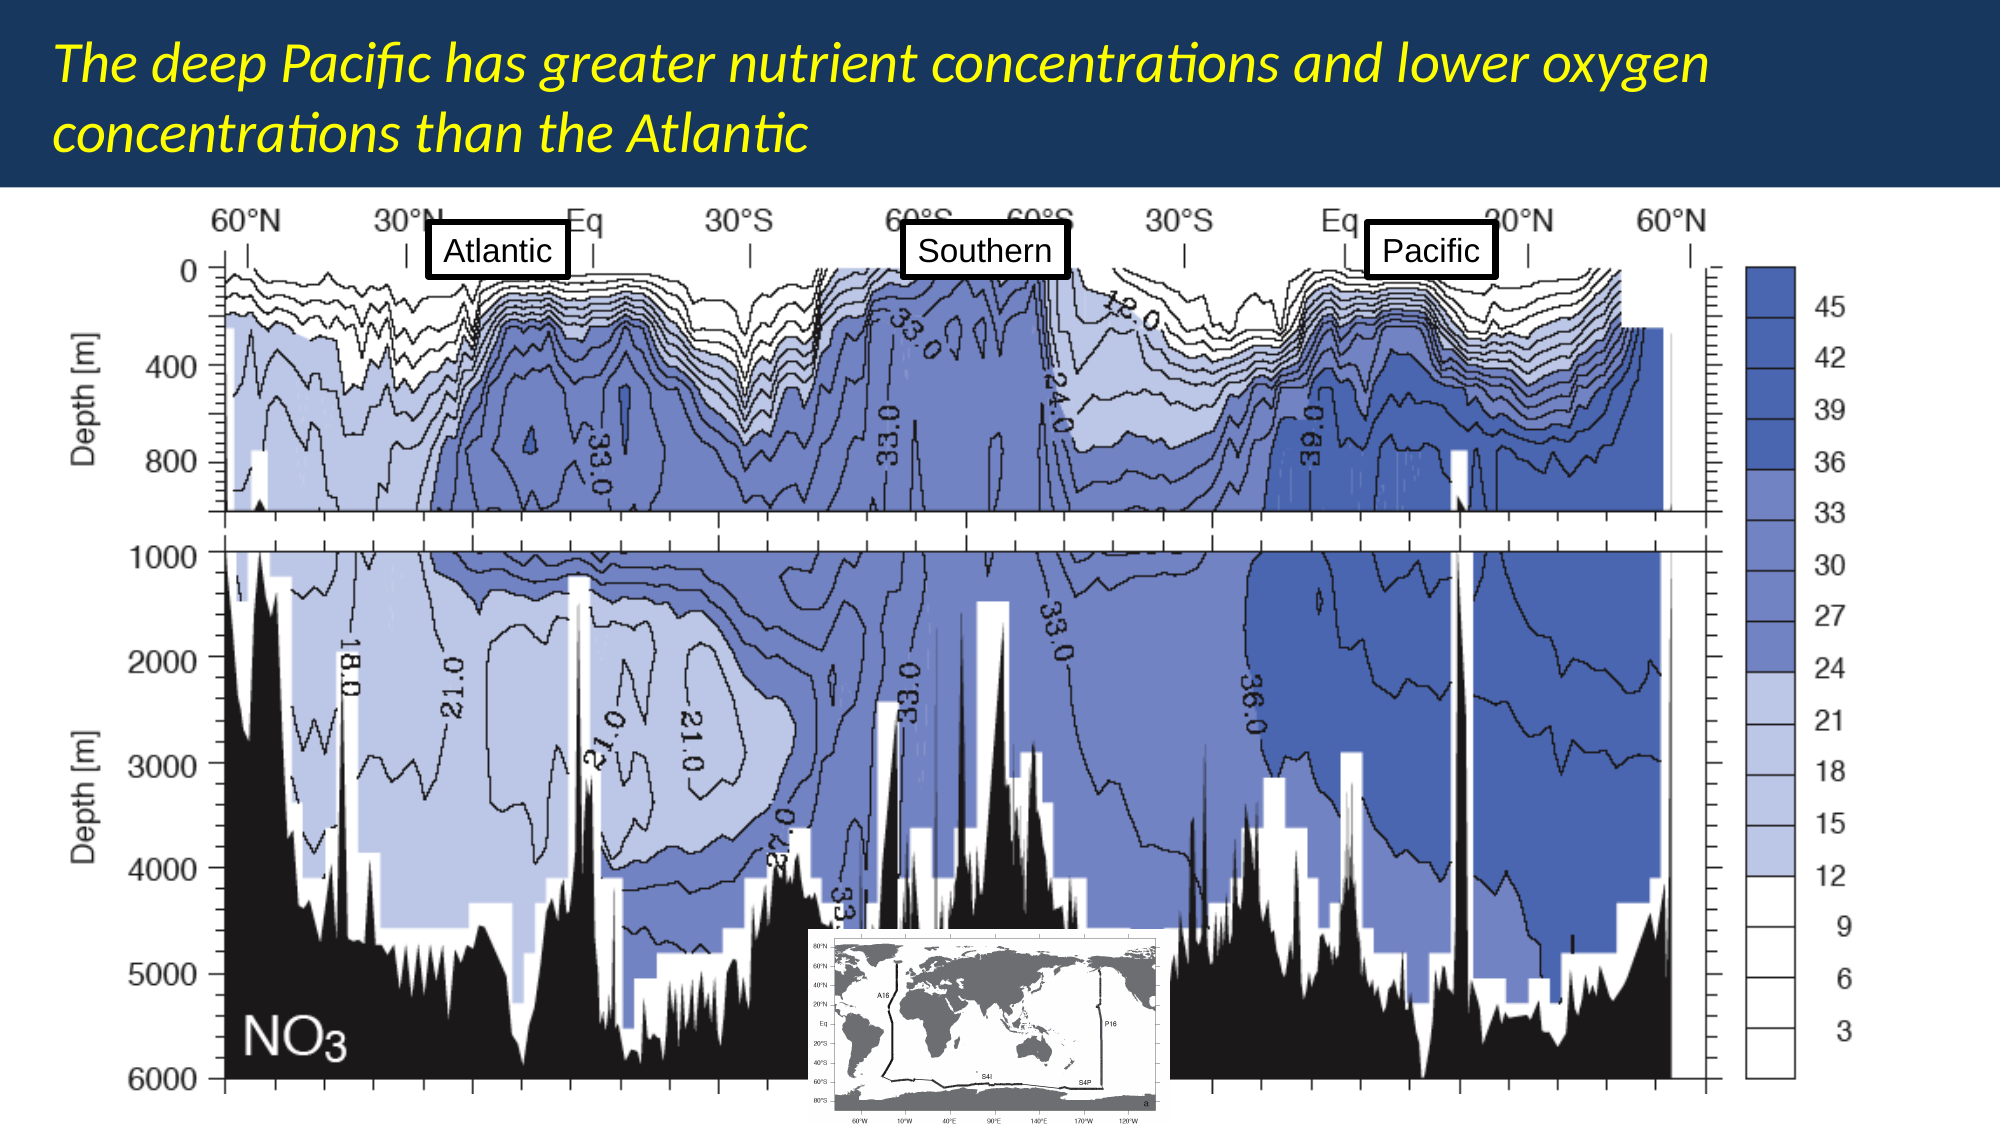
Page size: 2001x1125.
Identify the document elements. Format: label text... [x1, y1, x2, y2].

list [10, 148, 1879, 1095]
text_box The deep Pacific has greater nutrient concentrations and lower oxygen concentrations than the Atlantic [0, 0, 2000, 188]
picture [807, 929, 1170, 1125]
